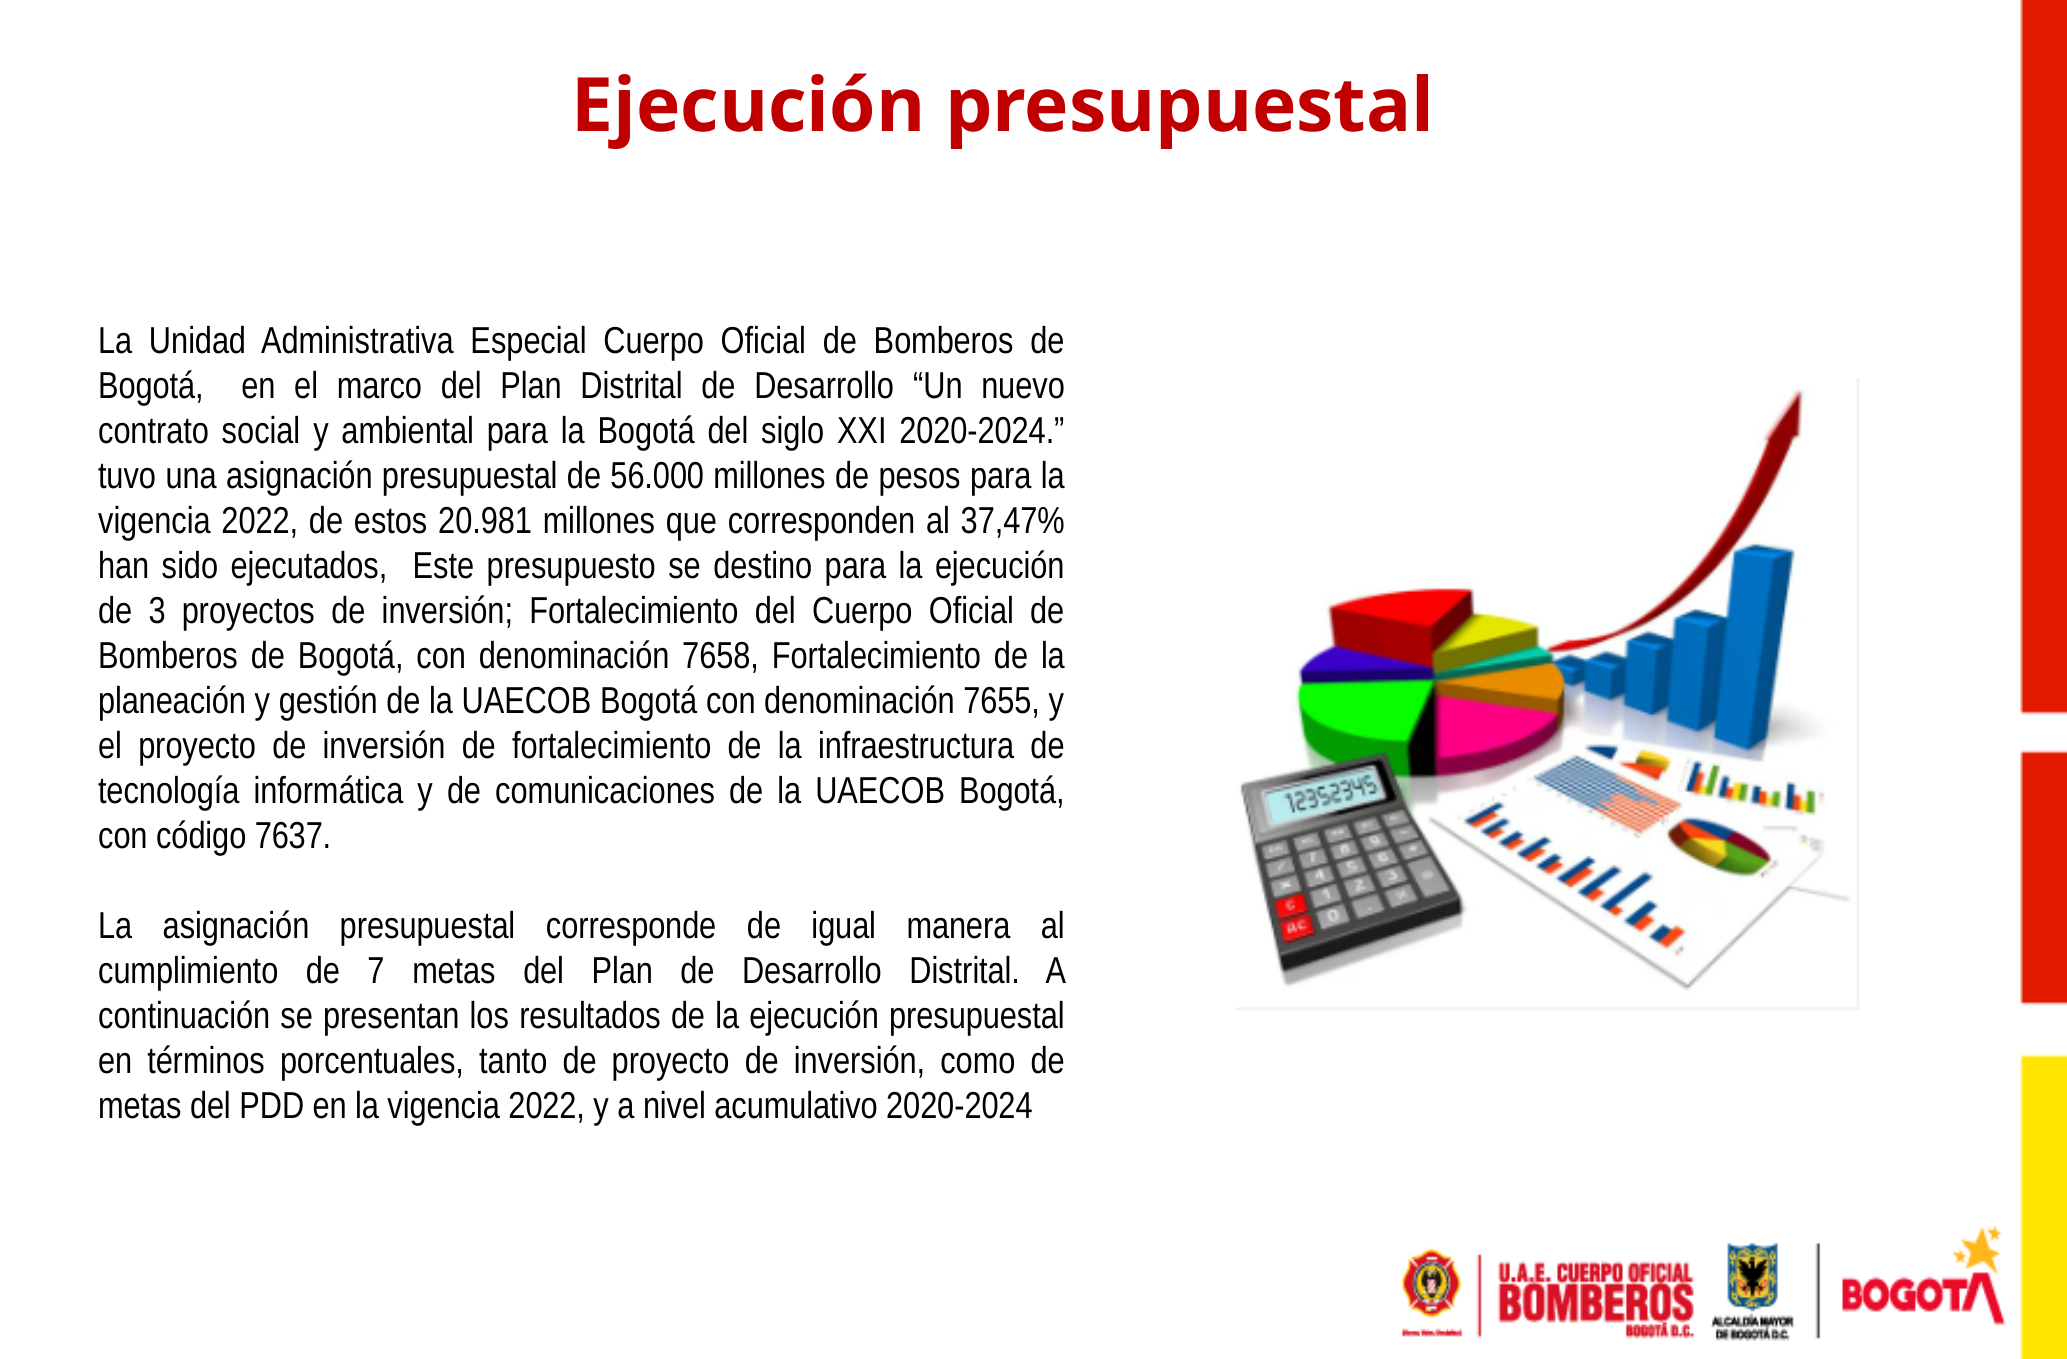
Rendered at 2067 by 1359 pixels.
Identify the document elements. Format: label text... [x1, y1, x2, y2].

text_box La Unidad Administrativa Especial Cuerpo Oficial de Bomberos de Bogotá, en el marco del Plan Distrital de Desarrollo “Un nuevo contrato social y ambiental para la Bogotá del siglo XXI 2020-2024.” tuvo una asignación presupuestal de 56.000 millones de pesos para la vigencia 2022, de estos 20.981 millones que corresponden al 37,47% han sido ejecutados, Este presupuesto se destino para la ejecución de 3 proyectos de inversión; Fortalecimiento del Cuerpo Oficial de Bomberos de Bogotá, con denominación 7658, Fortalecimiento de la planeación y gestión de la UAECOB Bogotá con denominación 7655, y el proyecto de inversión de fortalecimiento de la infraestructura de tecnología informática y de comunicaciones de la UAECOB Bogotá, con código 7637. La asignación presupuestal corresponde de igual manera al cumplimiento de 7 metas del Plan de Desarrollo Distrital. A continuación se presentan los resultados de la ejecución presupuestal en términos porcentuales, tanto de proyecto de inversión, como de metas del PDD en la vigencia 2022, y a nivel acumulativo 2020-2024 [83, 308, 1080, 1134]
picture [0, 0, 2067, 1359]
title Ejecución presupuestal [160, 49, 1866, 292]
